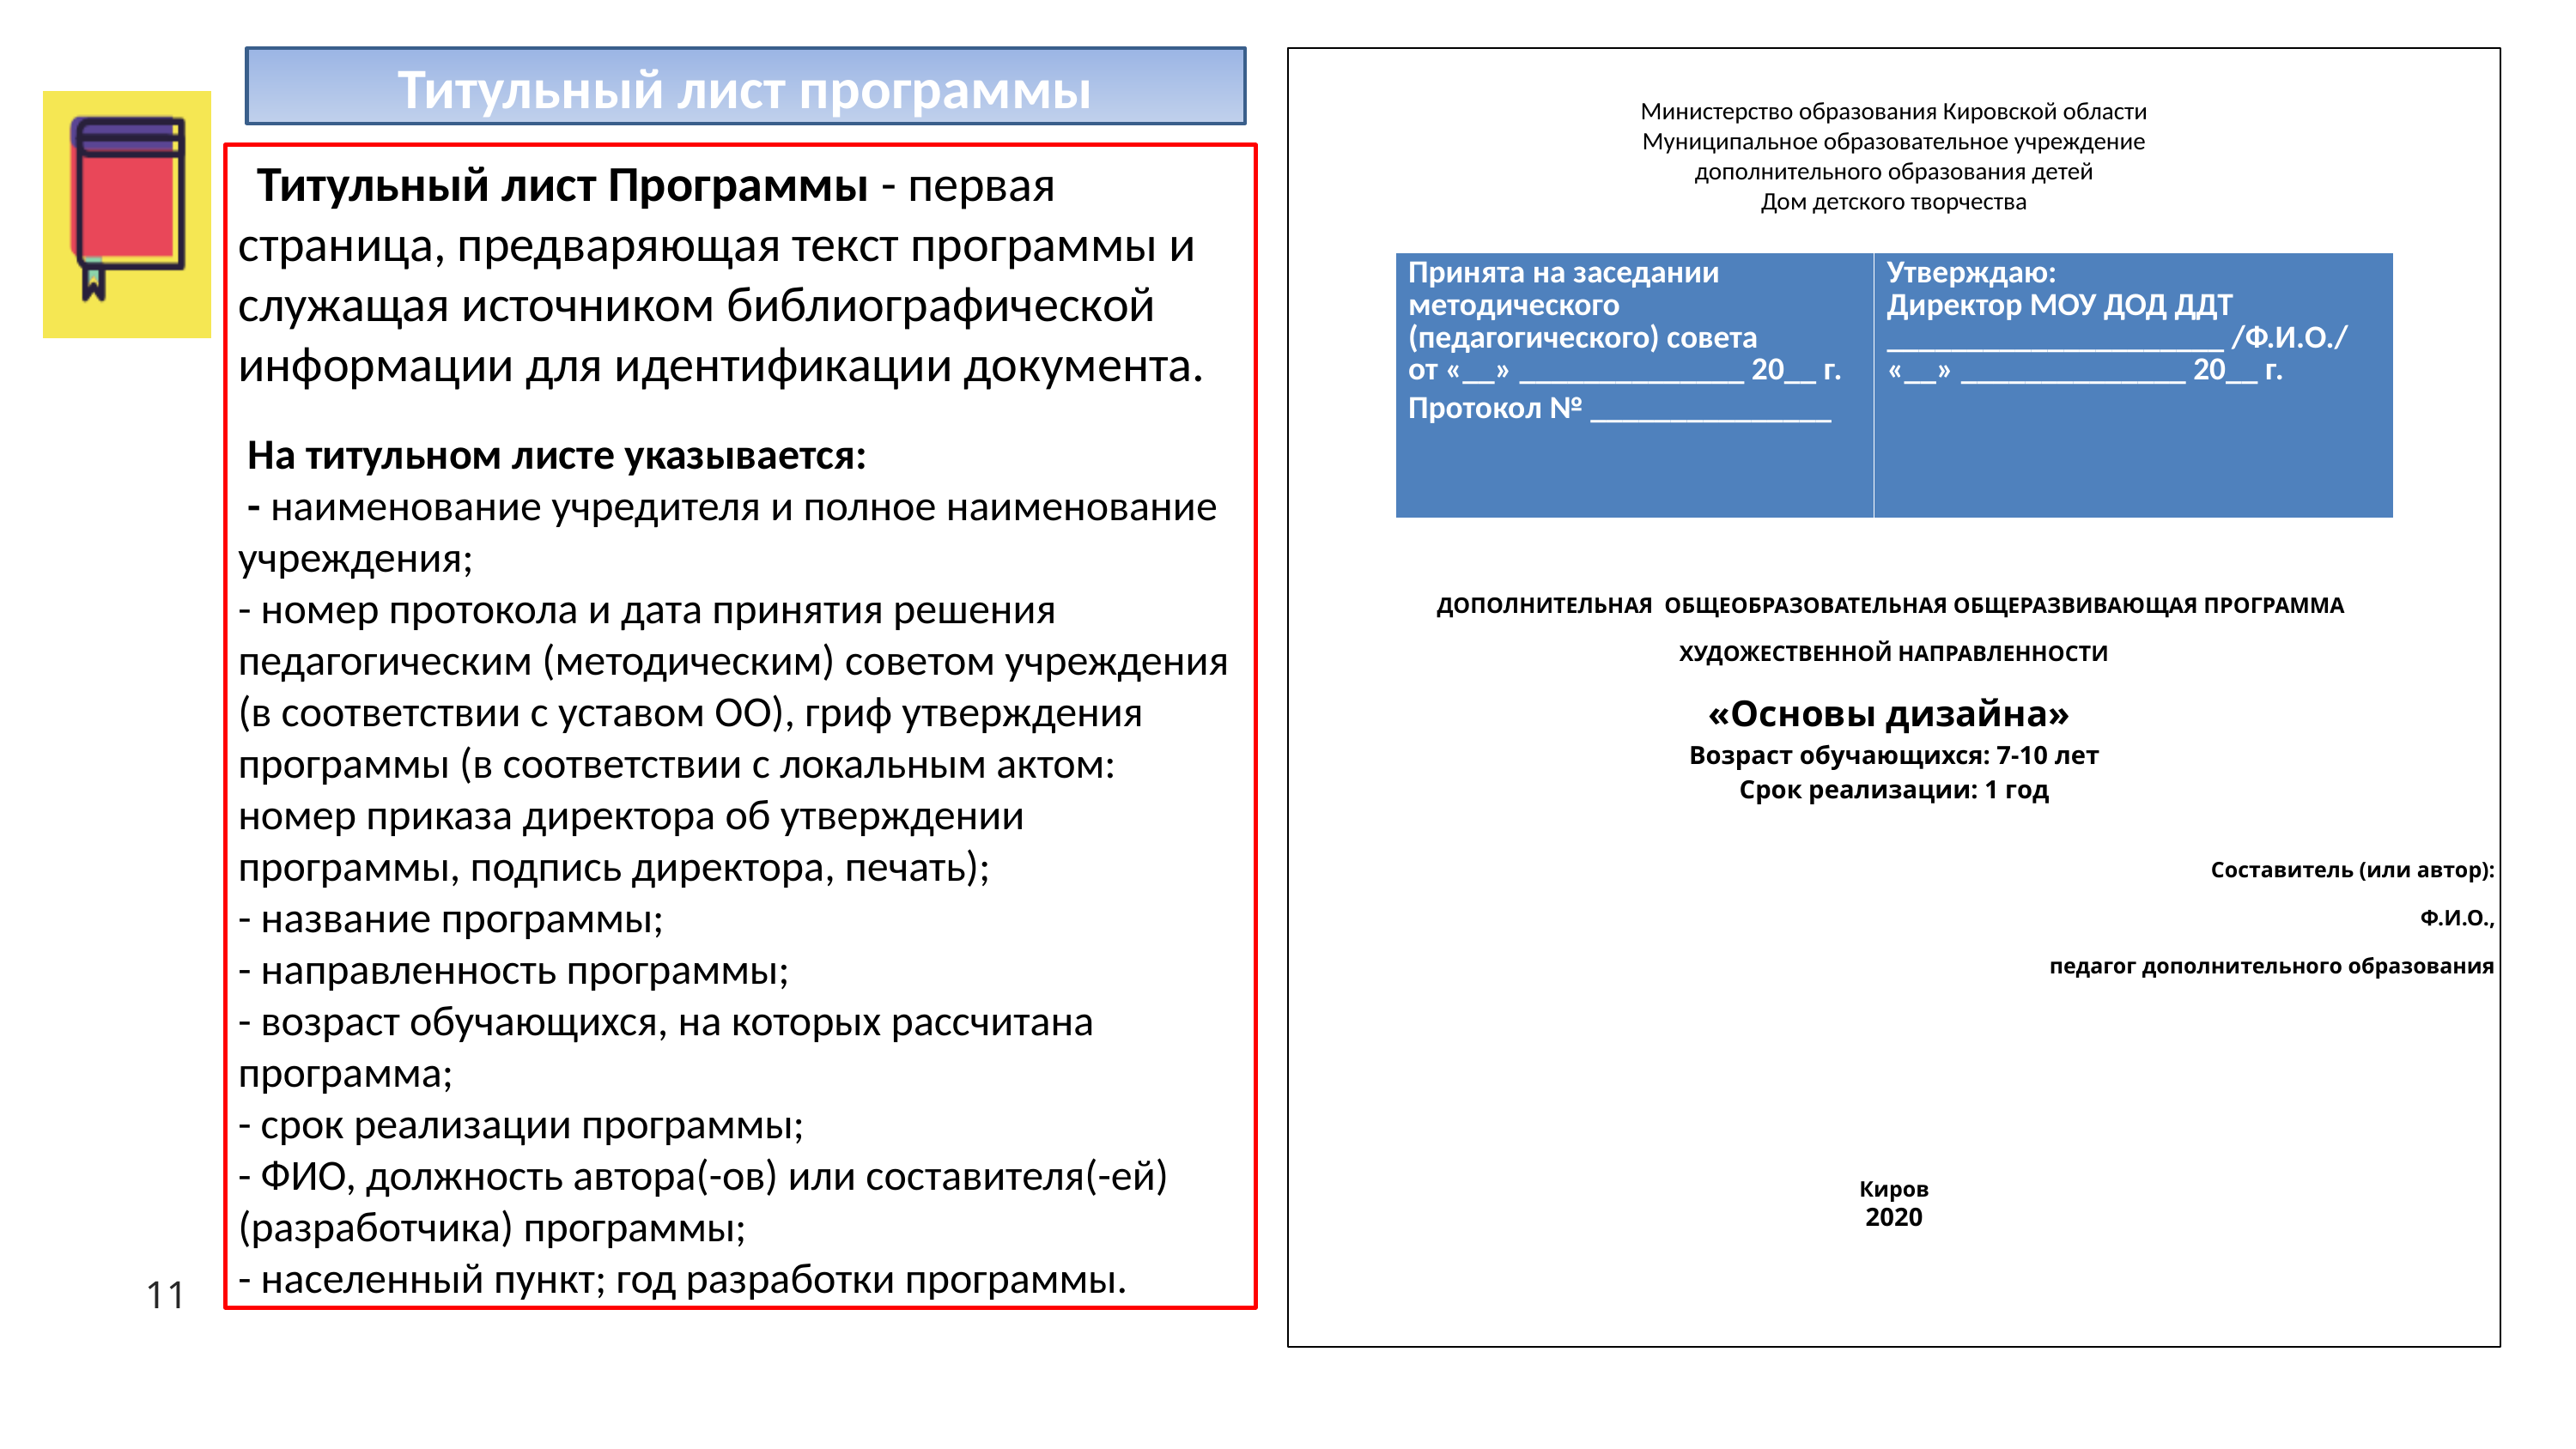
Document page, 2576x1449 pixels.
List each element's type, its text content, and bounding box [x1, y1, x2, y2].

table_header Утверждаю: Директор МОУ ДОД ДДТ _____________________ /Ф.И.О./ «__» ______________ 20__ г. [1874, 253, 2393, 518]
text_box Министерство образования Кировской области Муниципальное образовательное учреждение дополнительного образования детей Дом детского творчества «___» ___________2020г. ДОПОЛНИТЕЛЬНАЯ ОБЩЕОБРАЗОВАТЕЛЬНАЯ ОБЩЕРАЗВИВАЮЩАЯ ПРОГРАММА ХУДОЖЕСТВЕННОЙ НАПРАВЛЕННОСТИ «Основы дизайна» Возраст обучающихся: 7-10 лет Срок реализации: 1 год Составитель (или автор): Ф.И.О., педагог дополнительного образования Киров 2020 [1287, 48, 2501, 1347]
text_box Титульный лист программы [245, 46, 1247, 125]
text_box Титульный лист Программы - первая страница, предваряющая текст программы и служащая источником библиографической информации для идентификации документа. На титульном листе указывается: - наименование учредителя и полное наименование учреждения; - номер протокола и дата принятия решения педагогическим (методическим) советом учреждения (в соответствии с уставом ОО), гриф утверждения программы (в соответствии с локальным актом: номер приказа директора об утверждении программы, подпись директора, печать); - название программы; - направленность программы; - возраст обучающихся, на которых рассчитана программа; - срок реализации программы; - ФИО, должность автора(-ов) или составителя(-ей) (разработчика) программы; - населенный пункт; год разработки программы. [225, 144, 1256, 1308]
table_header Принята на заседании методического (педагогического) совета от «__» ______________ 20__ г. Протокол № _______________ [1396, 253, 1874, 518]
text_box 11 [144, 1278, 220, 1317]
picture [42, 90, 211, 338]
